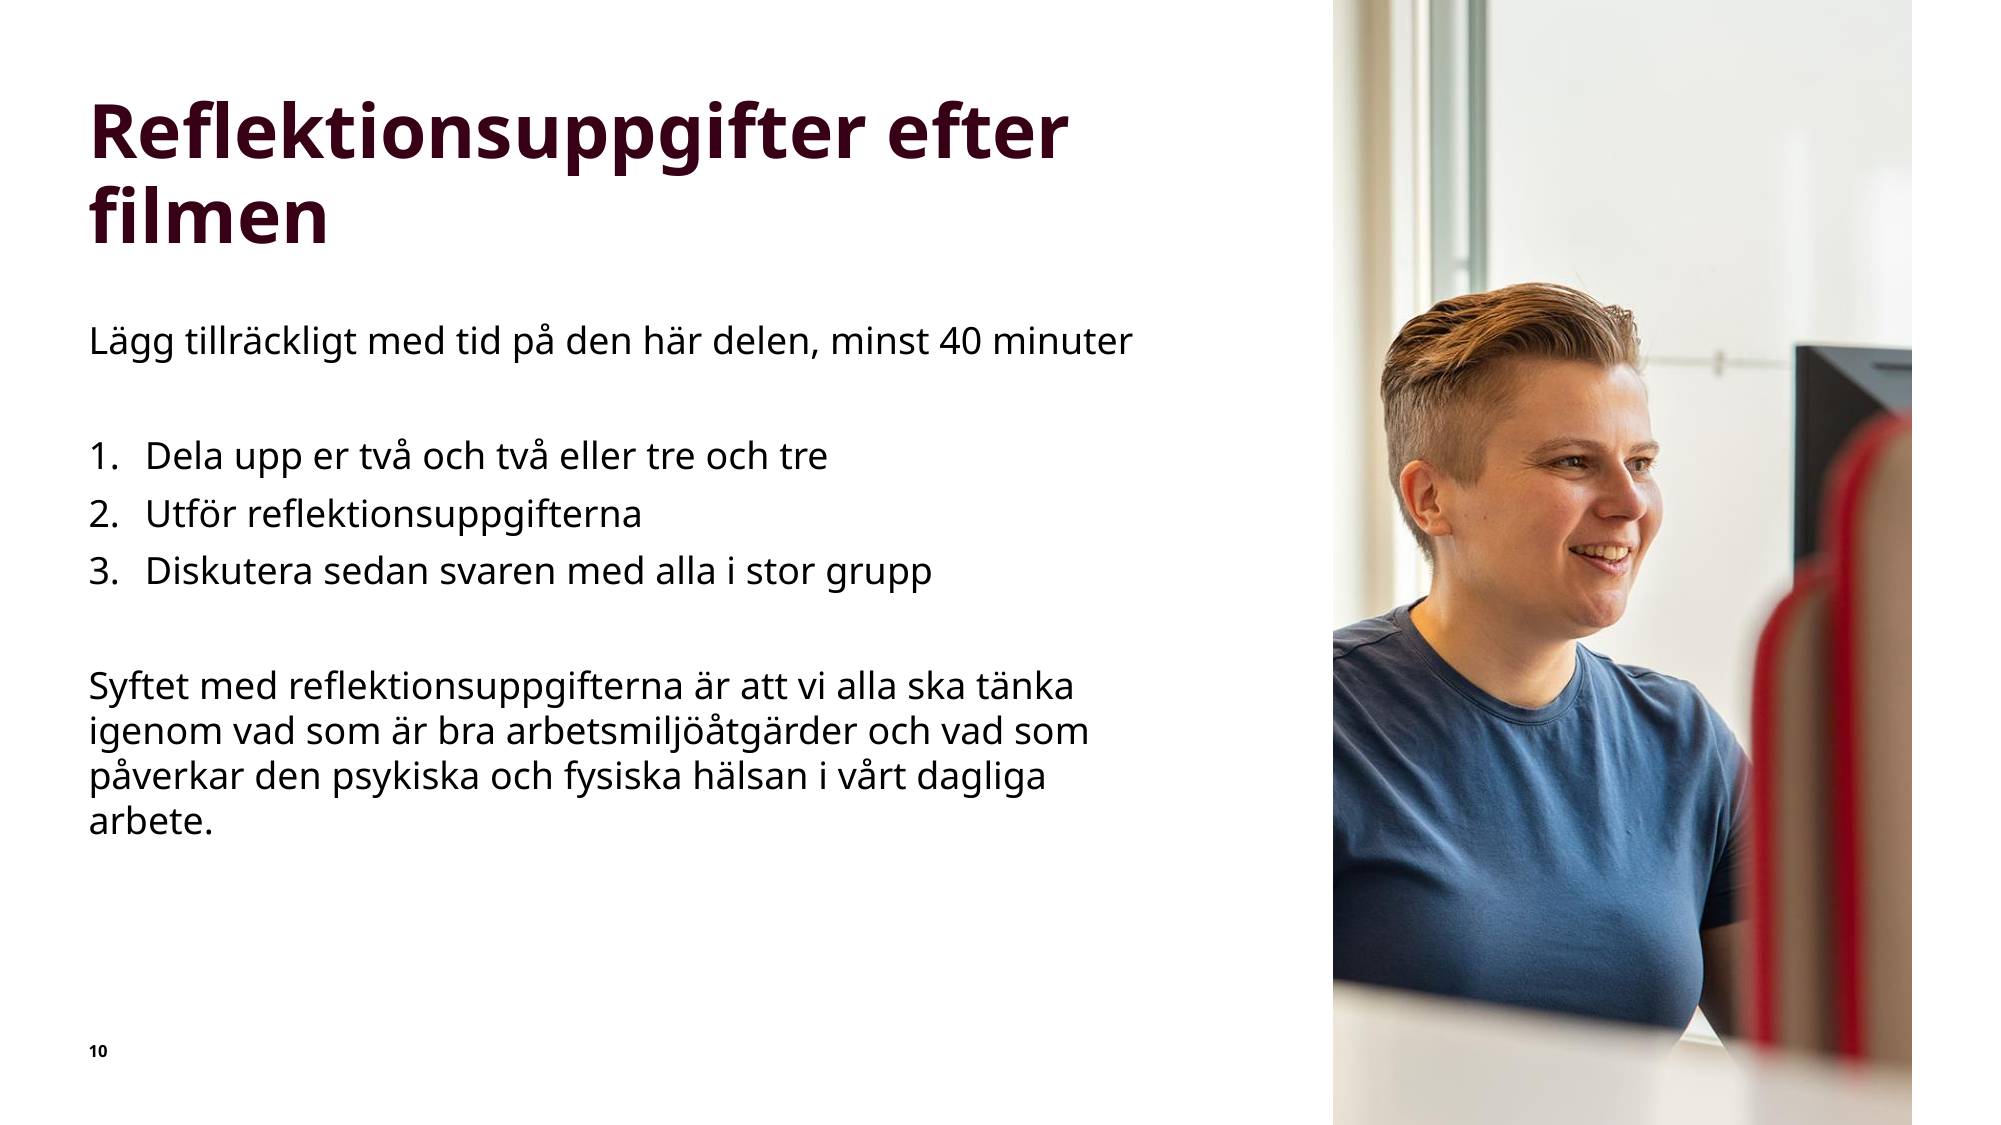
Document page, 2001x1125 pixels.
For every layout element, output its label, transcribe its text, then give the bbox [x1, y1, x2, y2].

title Reflektionsuppgifter efter filmen [88, 90, 1178, 266]
slide_number 10 [88, 1034, 130, 1065]
list Lägg tillräckligt med tid på den här delen, minst 40 minuter Dela upp er två och två eller tre och tre Utför reflektionsuppgifterna Diskutera sedan svaren med alla i stor grupp Syftet med reflektionsuppgifterna är att vi alla ska tänka igenom vad som är bra arbetsmiljöåtgärder och vad som påverkar den psykiska och fysiska hälsan i vårt dagliga arbete. [88, 317, 1178, 991]
picture [1333, 0, 1912, 1125]
